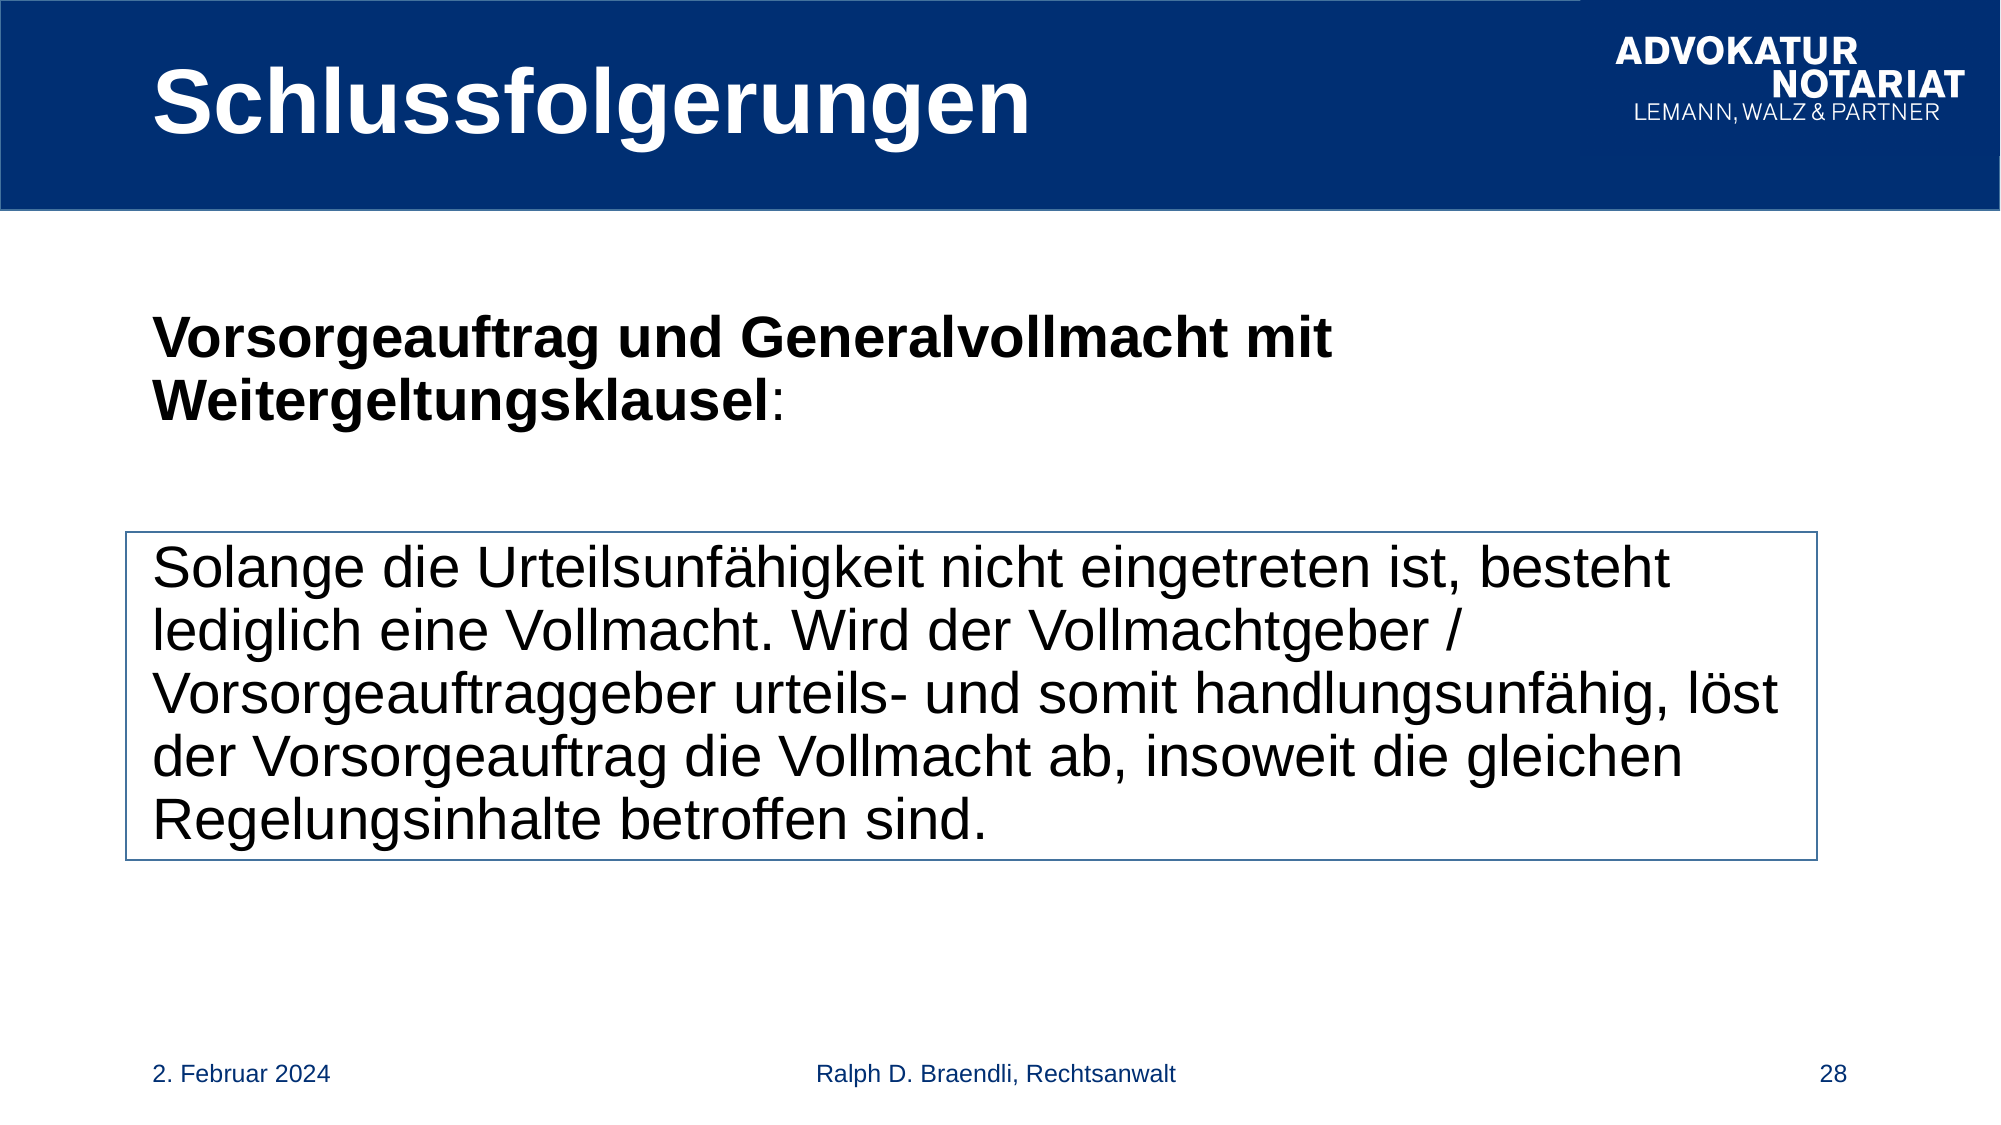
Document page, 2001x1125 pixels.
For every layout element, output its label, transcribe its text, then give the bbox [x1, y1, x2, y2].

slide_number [137, 1042, 588, 1103]
title Schlussfolgerungen [137, 0, 1446, 209]
text_box [125, 531, 1818, 861]
slide_number 28 [1412, 1042, 1863, 1103]
list Vorsorgeauftrag und Generalvollmacht mit Weitergeltungsklausel: Solange die Urteilsunfähigkeit nicht eingetreten ist, besteht lediglich eine Vollmacht. Wird der Vollmachtgeber / Vorsorgeauftraggeber urteils- und somit handlungsunfähig, löst der Vorsorgeauftrag die Vollmacht ab, insoweit die gleichen Regelungsinhalte betroffen sind. [137, 299, 1863, 1014]
picture [1580, 0, 2000, 156]
footer Ralph D. Braendli, Rechtsanwalt [662, 1042, 1338, 1103]
